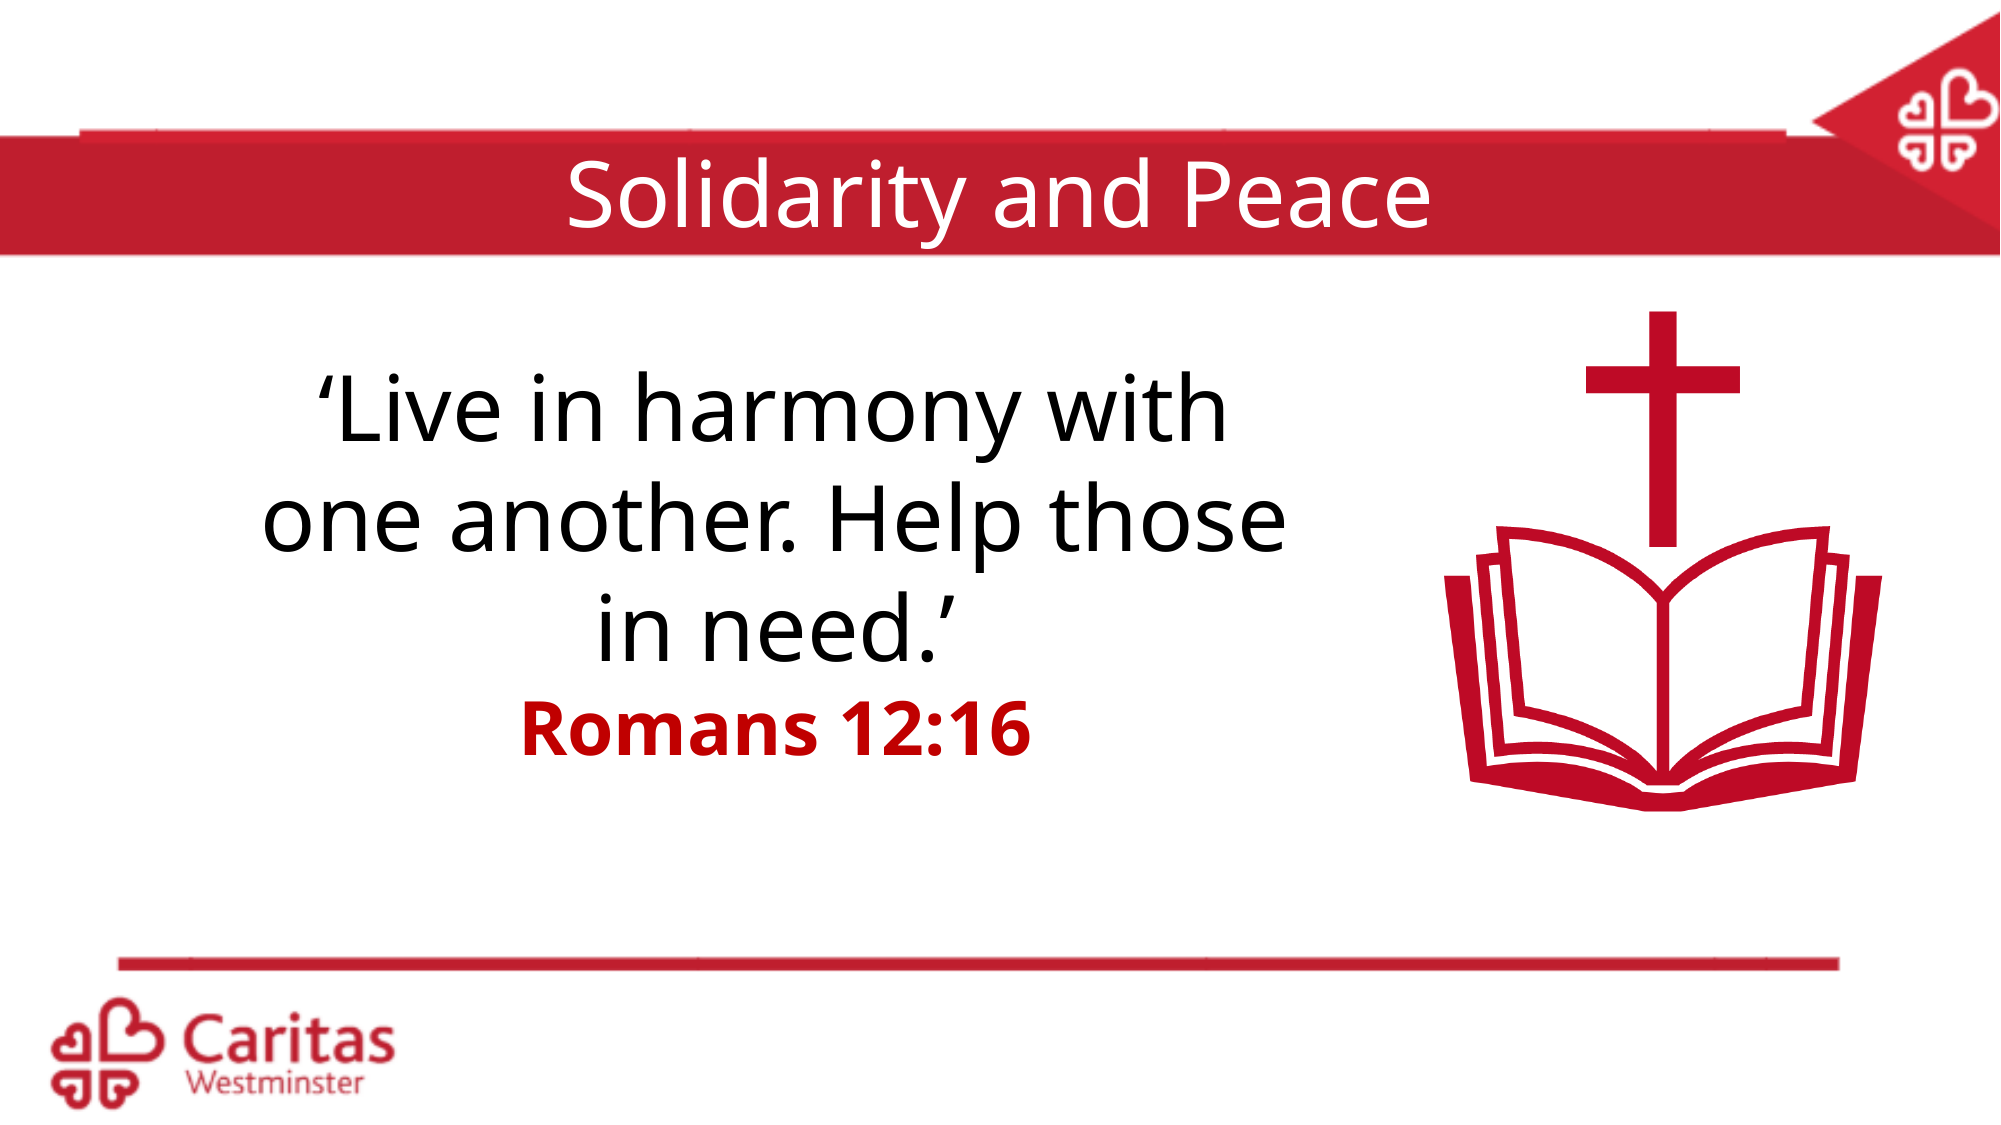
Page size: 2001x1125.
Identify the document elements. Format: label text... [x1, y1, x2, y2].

text_box ‘Live in harmony with one another. Help those in need.’ Romans 12:16 [225, 342, 1326, 778]
picture [0, 0, 2000, 831]
picture [29, 934, 1924, 1121]
